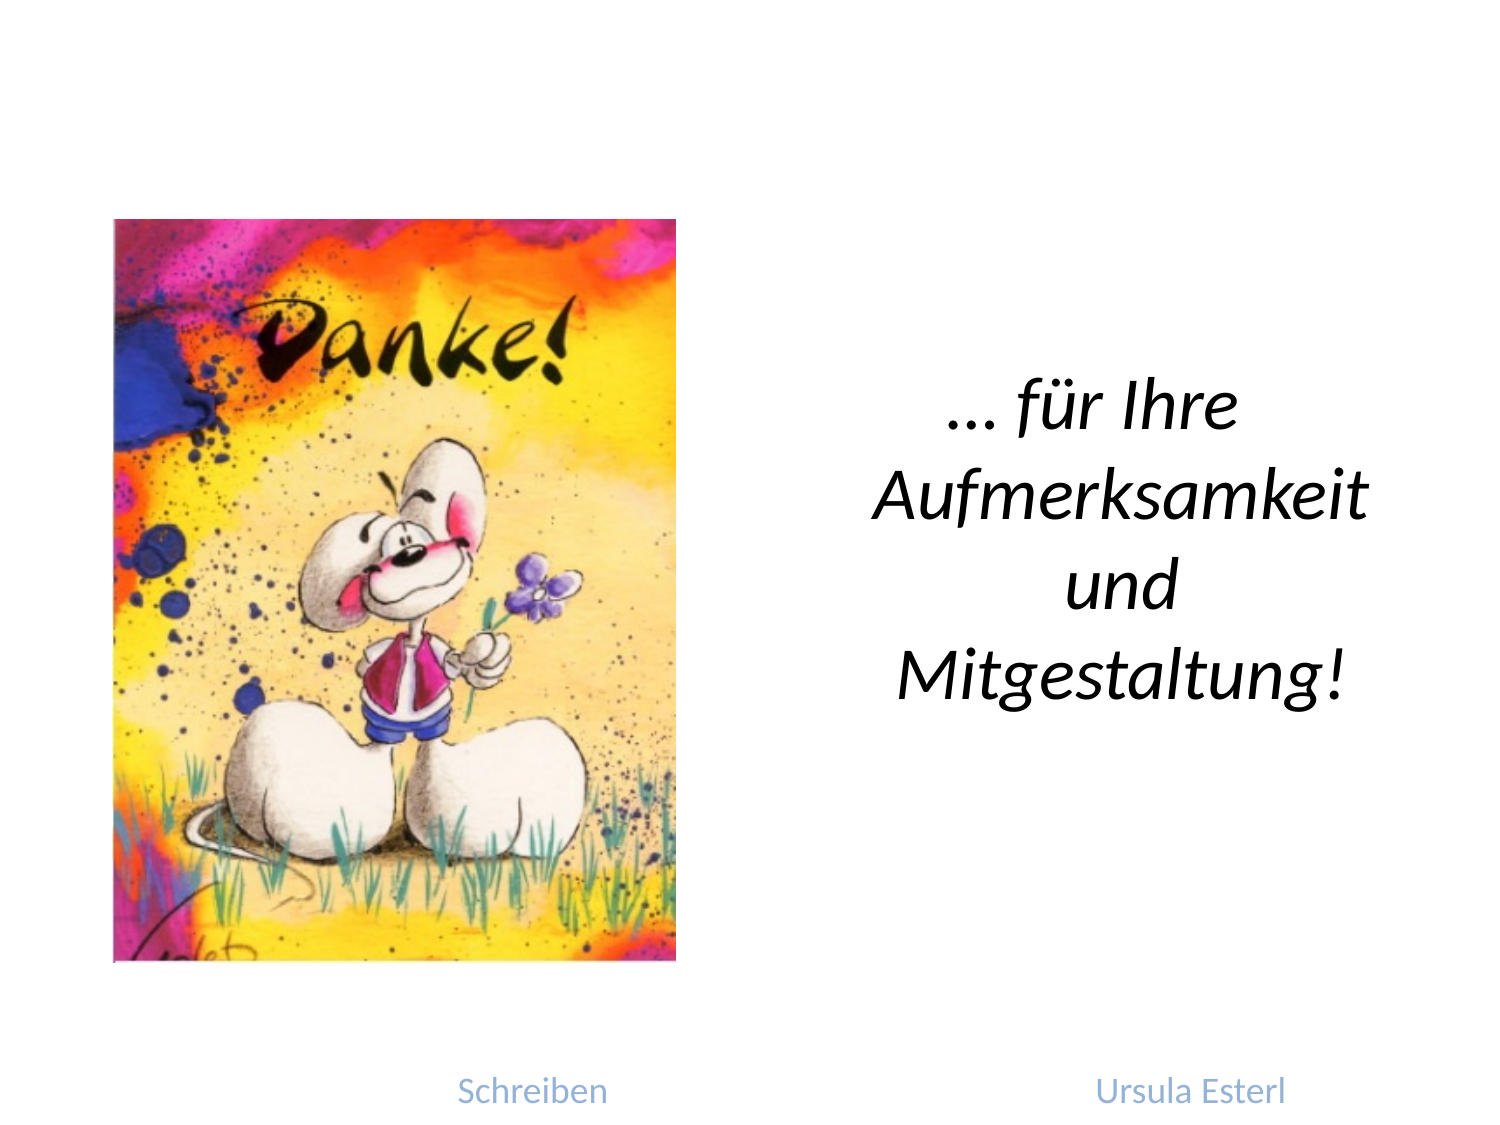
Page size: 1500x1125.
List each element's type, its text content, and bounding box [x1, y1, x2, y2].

slide_number Ursula Esterl [1080, 1058, 1431, 1103]
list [111, 219, 676, 963]
list … für Ihre Aufmerksamkeit und Mitgestaltung! [762, 262, 1425, 1005]
footer Schreiben [442, 1058, 1057, 1103]
